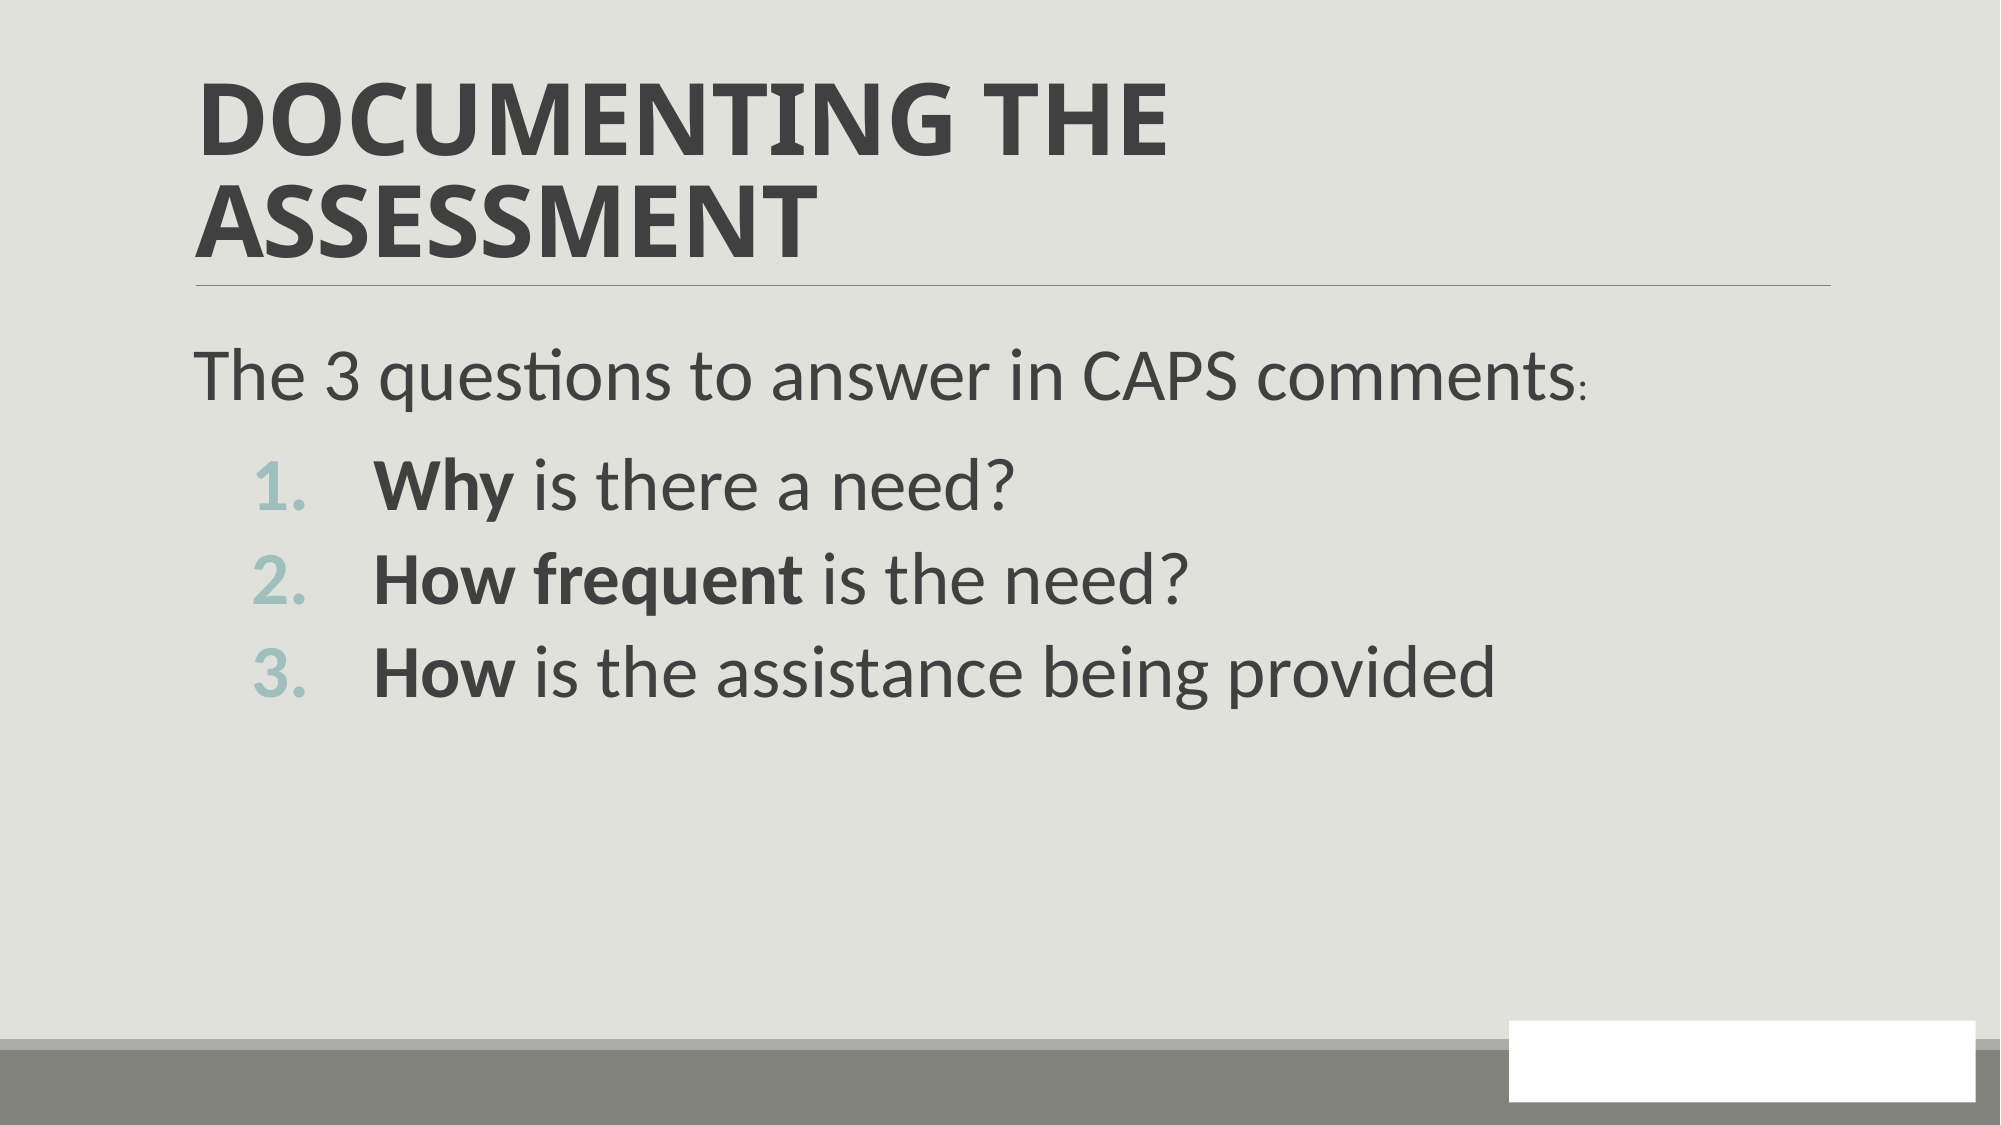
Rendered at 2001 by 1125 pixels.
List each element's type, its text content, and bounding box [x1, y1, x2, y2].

slide_number 101 [1624, 1059, 1840, 1120]
list The 3 questions to answer in CAPS comments: Why is there a need? How frequent is the need? How is the assistance being provided [176, 328, 1824, 945]
title DOCUMENTING THE ASSESSMENT [180, 47, 1830, 285]
